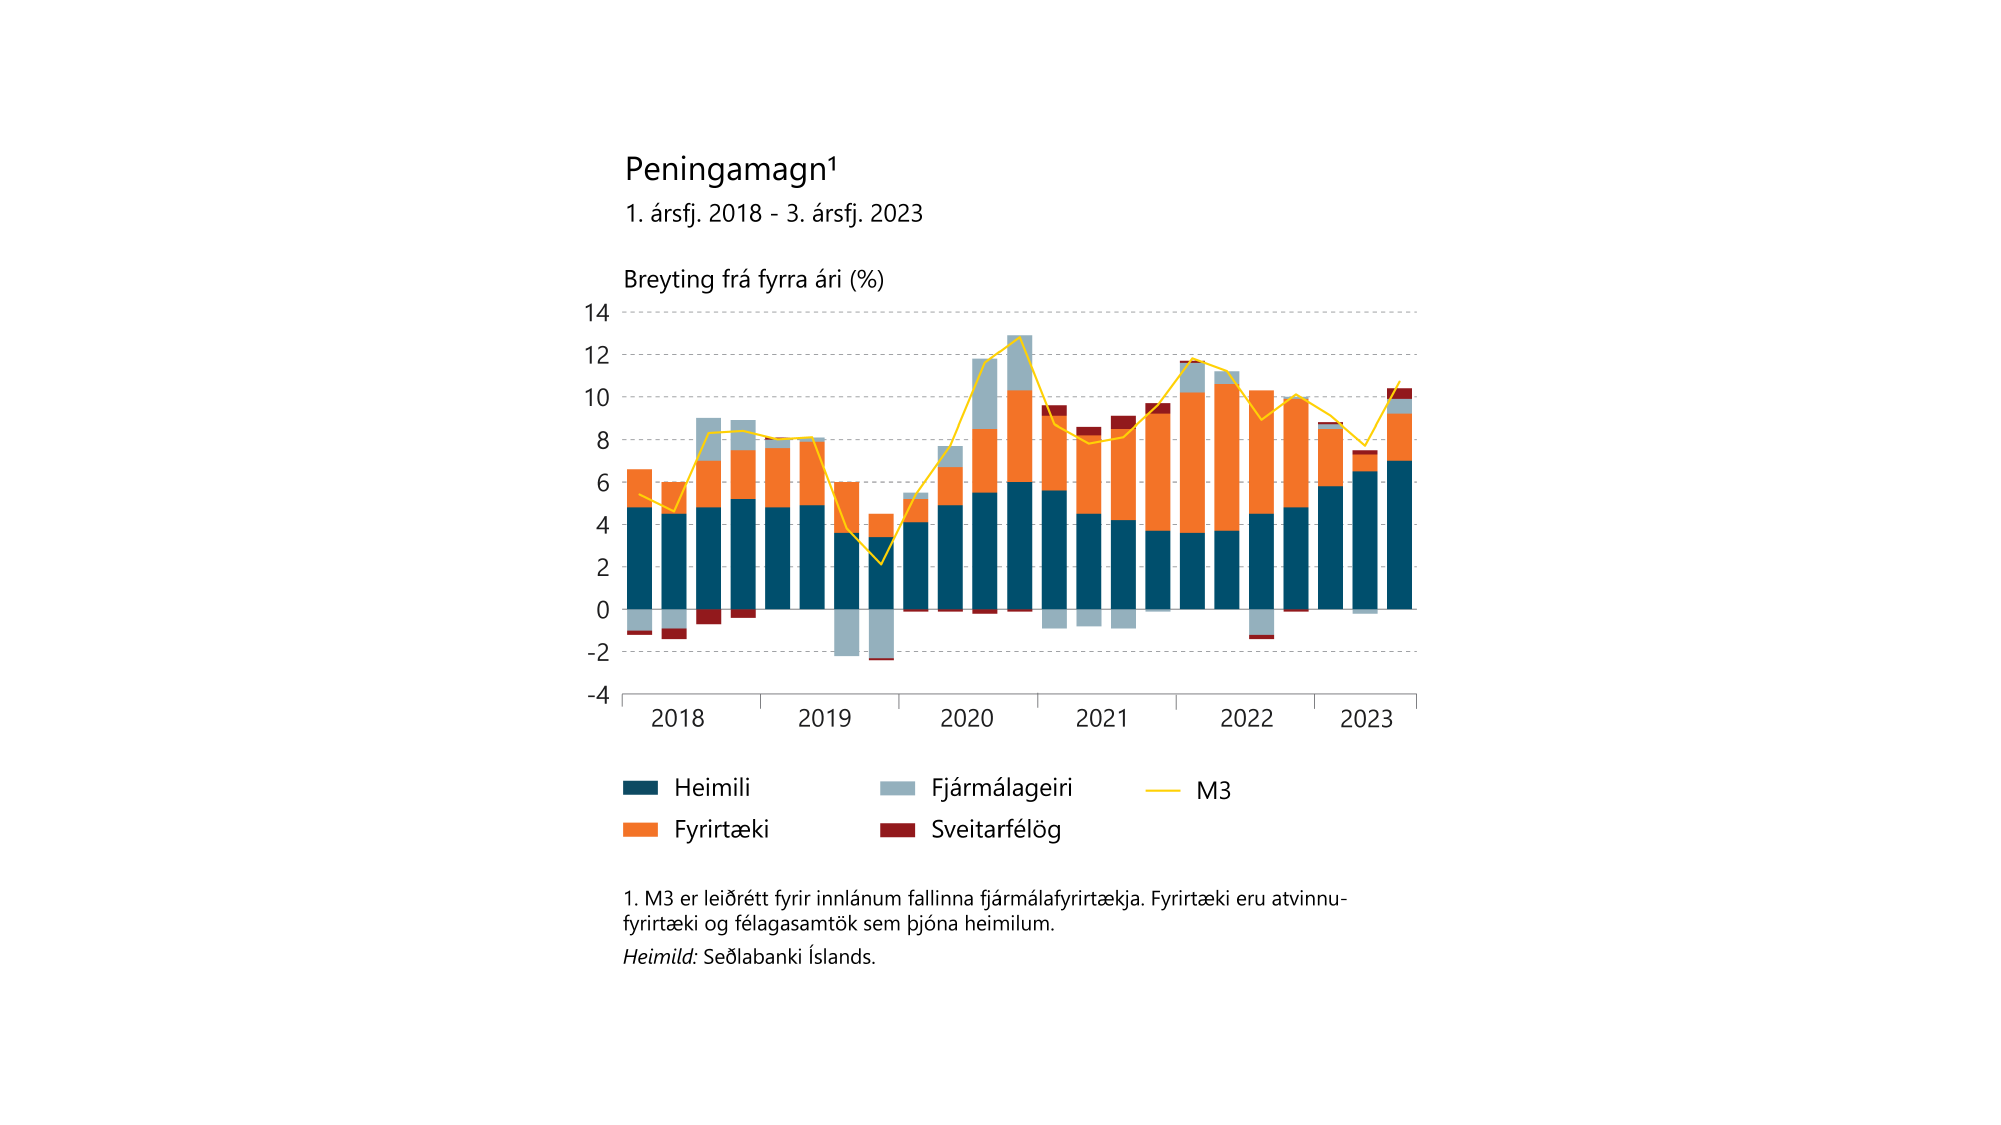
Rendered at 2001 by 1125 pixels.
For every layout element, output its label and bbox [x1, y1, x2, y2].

picture [582, 151, 1417, 974]
